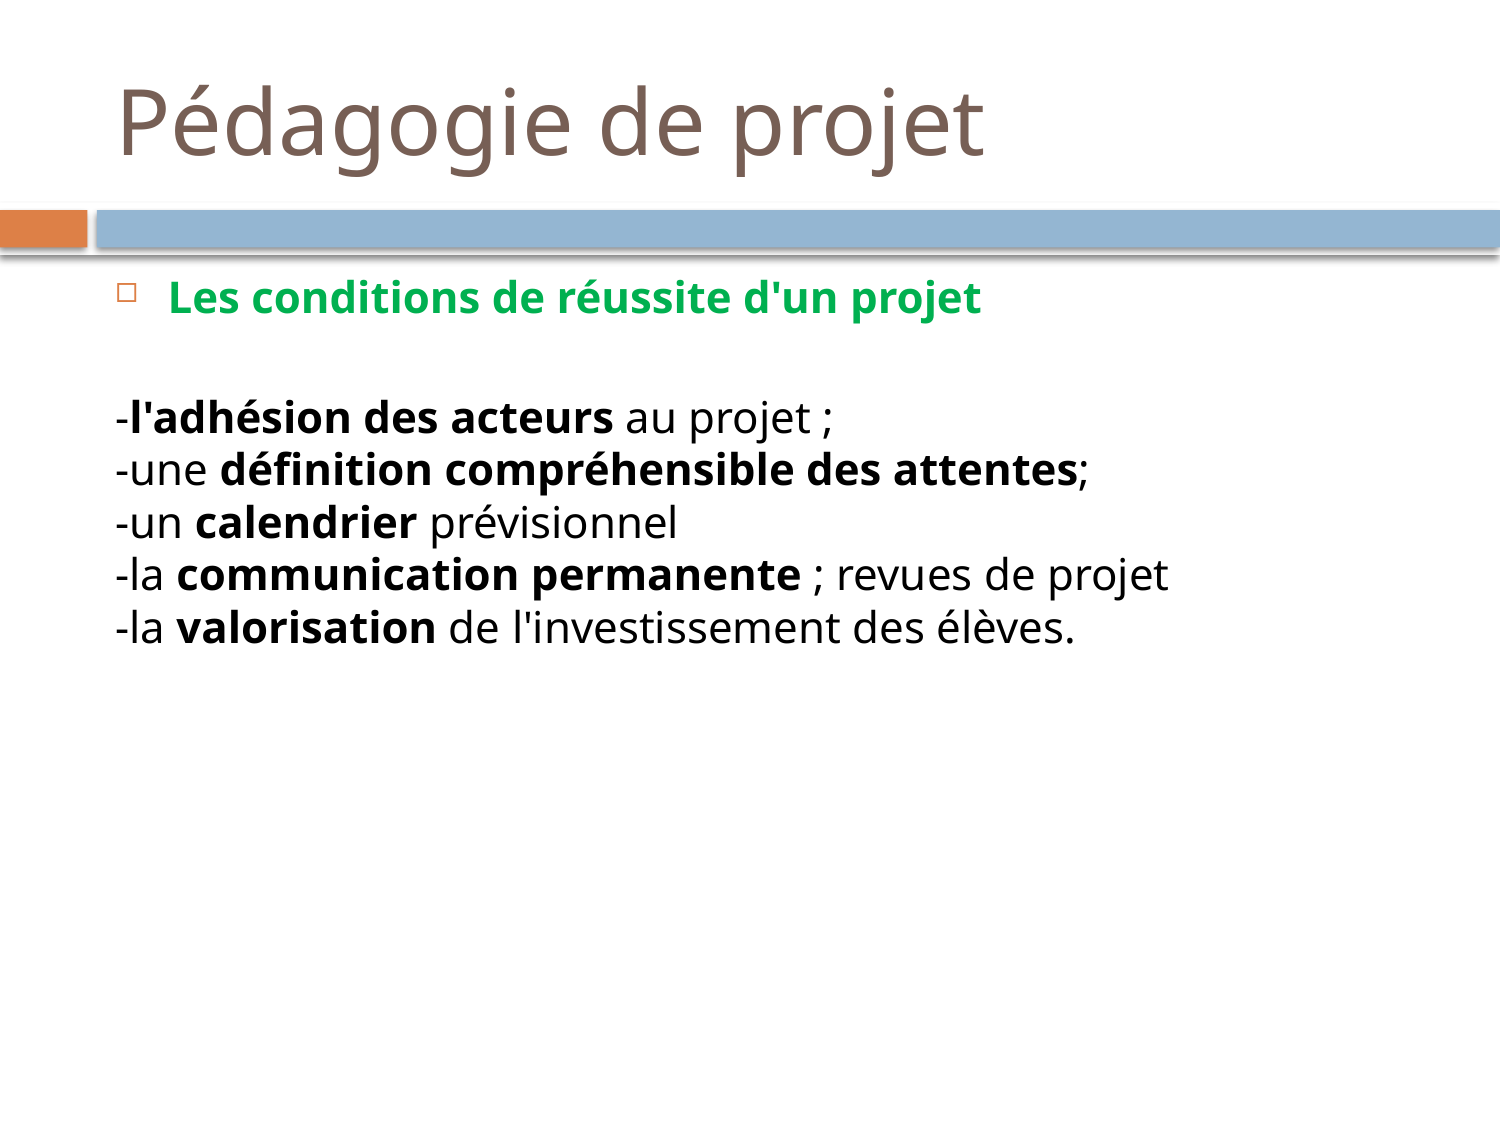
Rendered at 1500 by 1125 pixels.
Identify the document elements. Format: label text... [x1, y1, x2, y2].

title Pédagogie de projet [100, 37, 1438, 200]
list Les conditions de réussite d'un projet -l'adhésion des acteurs au projet ; -une définition compréhensible des attentes; -un calendrier prévisionnel -la communication permanente ; revues de projet -la valorisation de l'investissement des élèves. [100, 262, 1438, 1000]
